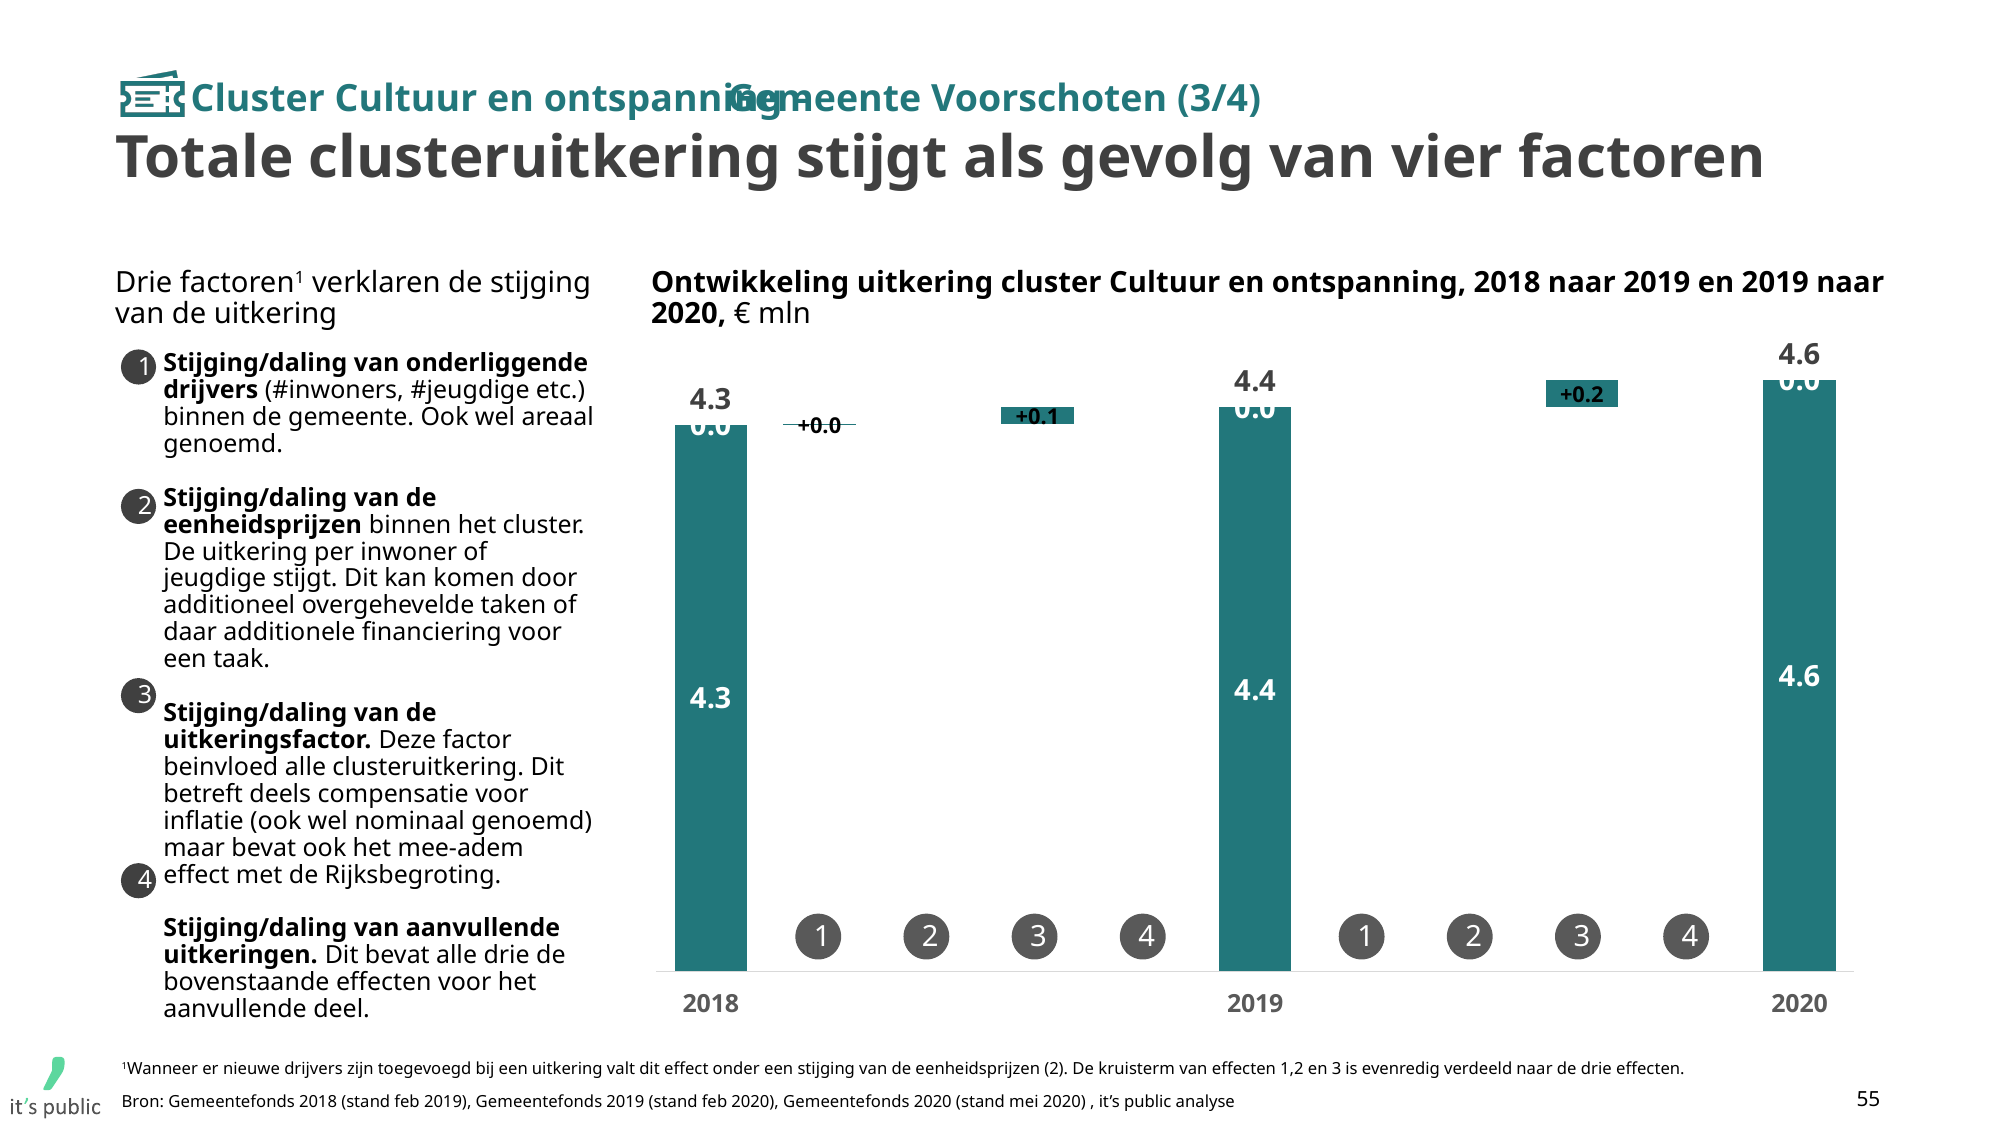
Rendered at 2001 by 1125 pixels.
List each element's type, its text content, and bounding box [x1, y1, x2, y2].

list 1Wanneer er nieuwe drijvers zijn toegevoegd bij een uitkering valt dit effect onder een stijging van de eenheidsprijzen (2). De kruisterm van effecten 1,2 en 3 is evenredig verdeeld naar de drie effecten. [115, 1054, 1724, 1081]
picture [115, 55, 191, 131]
text_box 3 [120, 678, 157, 714]
text_box 1 [120, 349, 157, 385]
text_box 2 [120, 488, 157, 524]
text_box 4 [120, 863, 157, 899]
list Ontwikkeling uitkering cluster Cultuur en ontspanning, 2018 naar 2019 en 2019 naar 2020, € mln [645, 261, 1893, 302]
slide_number 55 [1724, 1085, 1892, 1113]
text_box Bron: Gemeentefonds 2018 (stand feb 2019), Gemeentefonds 2019 (stand feb 2020), Gemeentefonds 2020 (stand mei 2020) , it’s public analyse [115, 1087, 1724, 1115]
text_box Stijging/daling van onderliggende drijvers (#inwoners, #jeugdige etc.) binnen de gemeente. Ook wel areaal genoemd. Stijging/daling van de eenheidsprijzen binnen het cluster. De uitkering per inwoner of jeugdige stijgt. Dit kan komen door additioneel overgehevelde taken of daar additionele financiering voor een taak. Stijging/daling van de uitkeringsfactor. Deze factor beinvloed alle clusteruitkering. Dit betreft deels compensatie voor inflatie (ook wel nominaal genoemd) maar bevat ook het mee-adem effect met de Rijksbegroting. Stijging/daling van aanvullende uitkeringen. Dit bevat alle drie de bovenstaande effecten voor het aanvullende deel. [157, 344, 602, 832]
chart [631, 315, 1880, 1036]
text_box Totale clusteruitkering stijgt als gevolg van vier factoren [109, 126, 1892, 197]
list Drie factoren1 verklaren de stijging van de uitkering [109, 261, 622, 344]
text_box Cluster Cultuur en ontspanning – [191, 70, 721, 126]
text_box Gemeente Voorschoten (3/4) [721, 70, 2000, 126]
